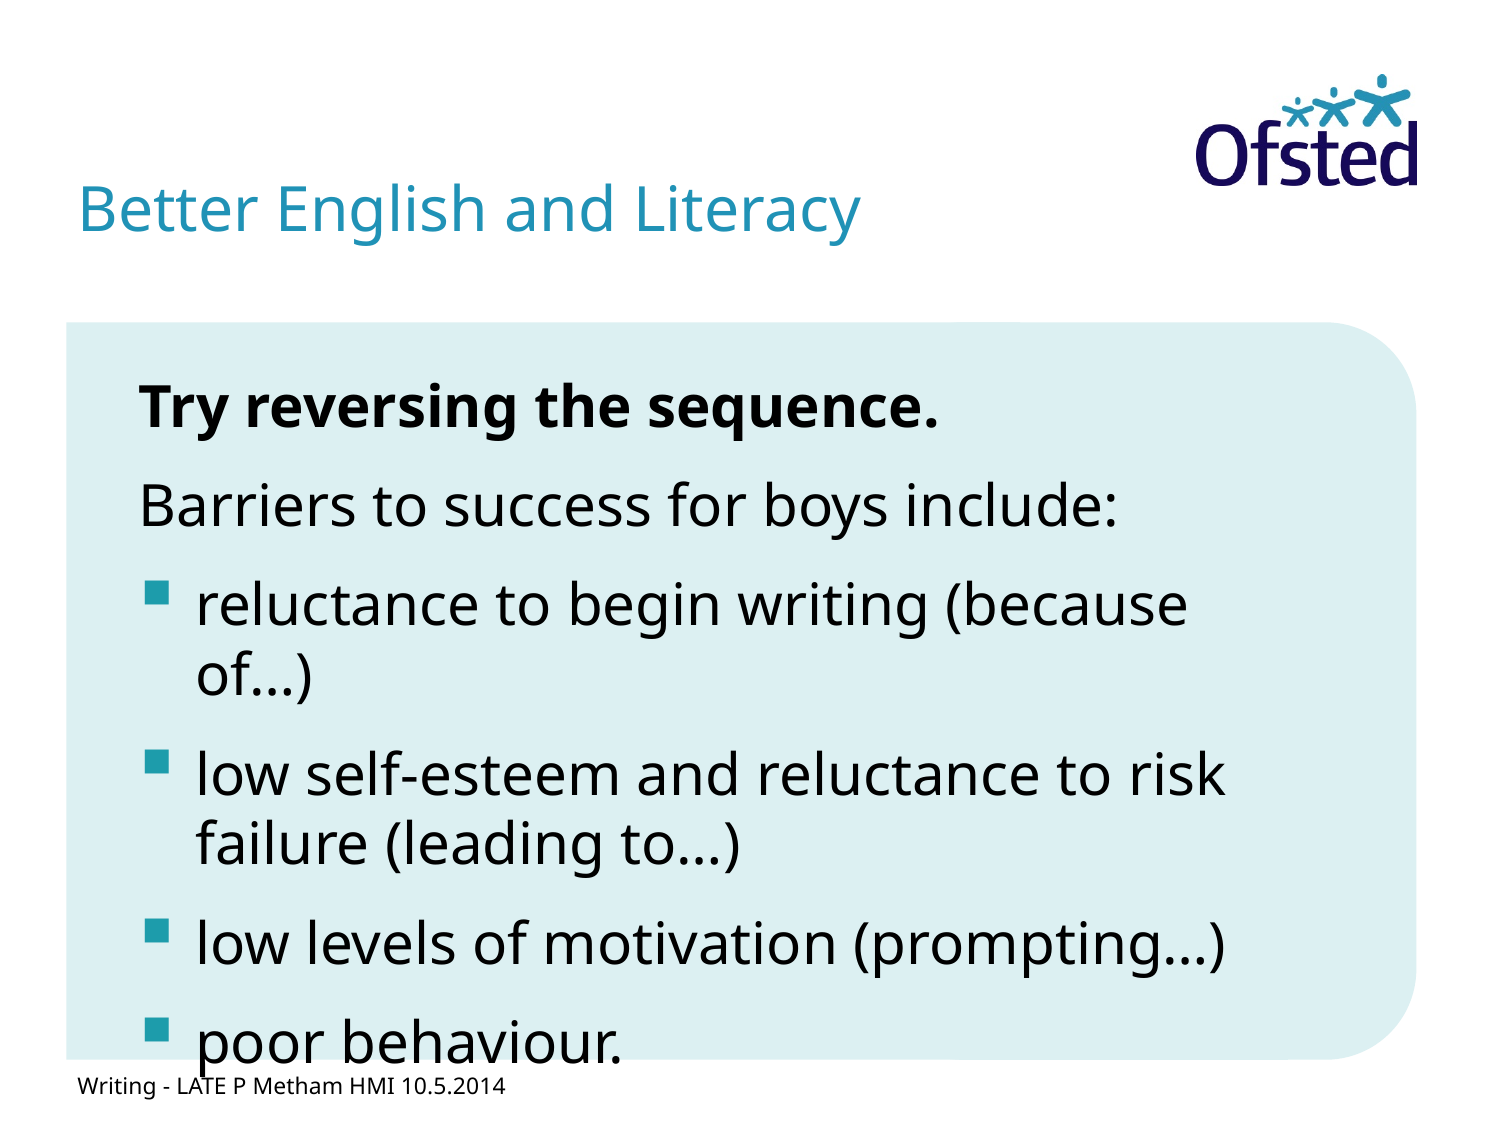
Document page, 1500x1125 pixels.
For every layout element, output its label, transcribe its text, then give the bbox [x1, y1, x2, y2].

title Better English and Literacy [62, 112, 1446, 300]
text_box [66, 322, 1417, 1061]
picture [1196, 74, 1417, 112]
footer Writing - LATE P Metham HMI 10.5.2014 [62, 1065, 650, 1114]
